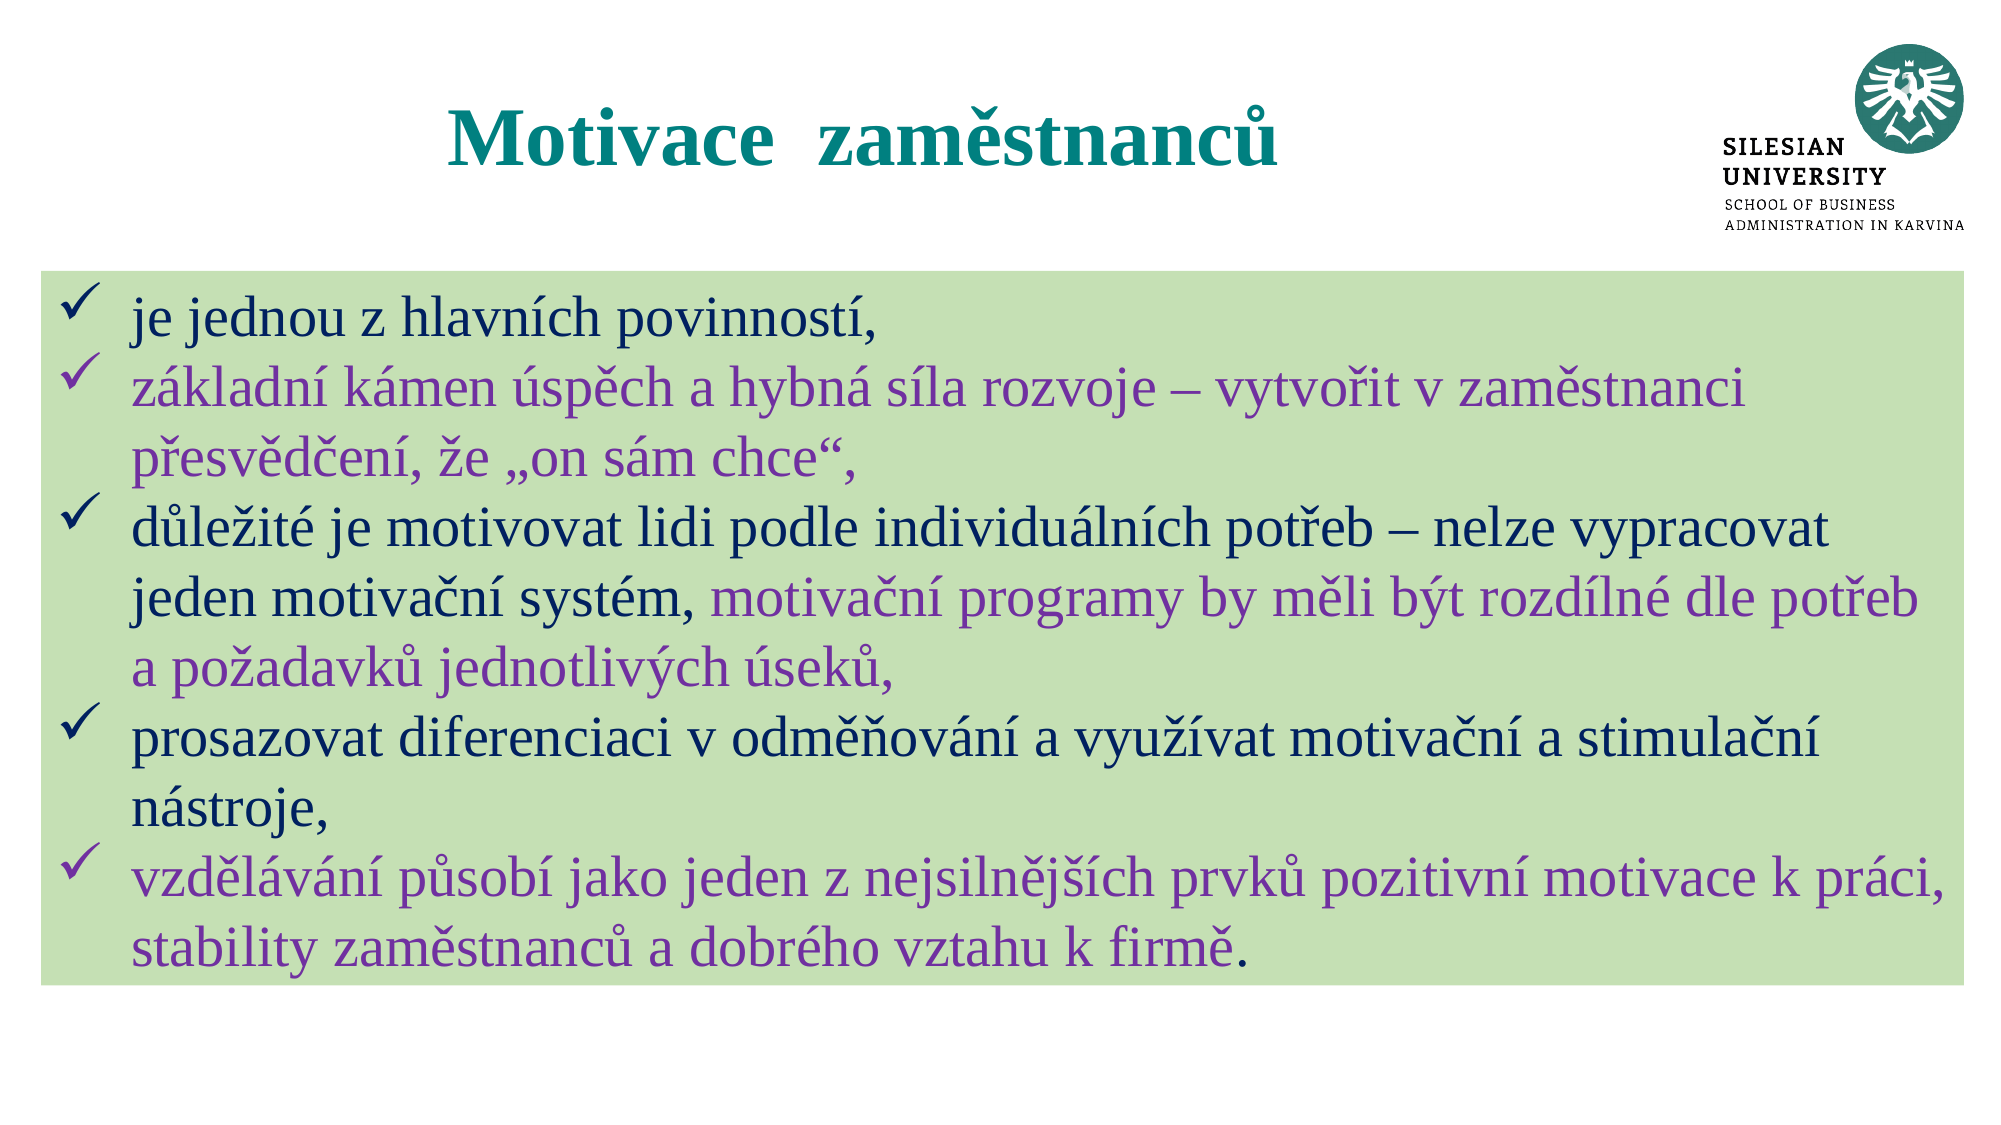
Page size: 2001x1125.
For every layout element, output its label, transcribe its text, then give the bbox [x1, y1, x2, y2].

text_box [41, 32, 786, 192]
text_box je jednou z hlavních povinností, základní kámen úspěch a hybná síla rozvoje – vytvořit v zaměstnanci přesvědčení, že „on sám chce“, důležité je motivovat lidi podle individuálních potřeb – nelze vypracovat jeden motivační systém, motivační programy by měli být rozdílné dle potřeb a požadavků jednotlivých úseků, prosazovat diferenciaci v odměňování a využívat motivační a stimulační nástroje, vzdělávání působí jako jeden z nejsilnějších prvků pozitivní motivace k práci, stability zaměstnanců a dobrého vztahu k firmě. [41, 270, 1964, 986]
picture [1723, 44, 1964, 230]
text_box Motivace zaměstnanců [352, 74, 1376, 190]
